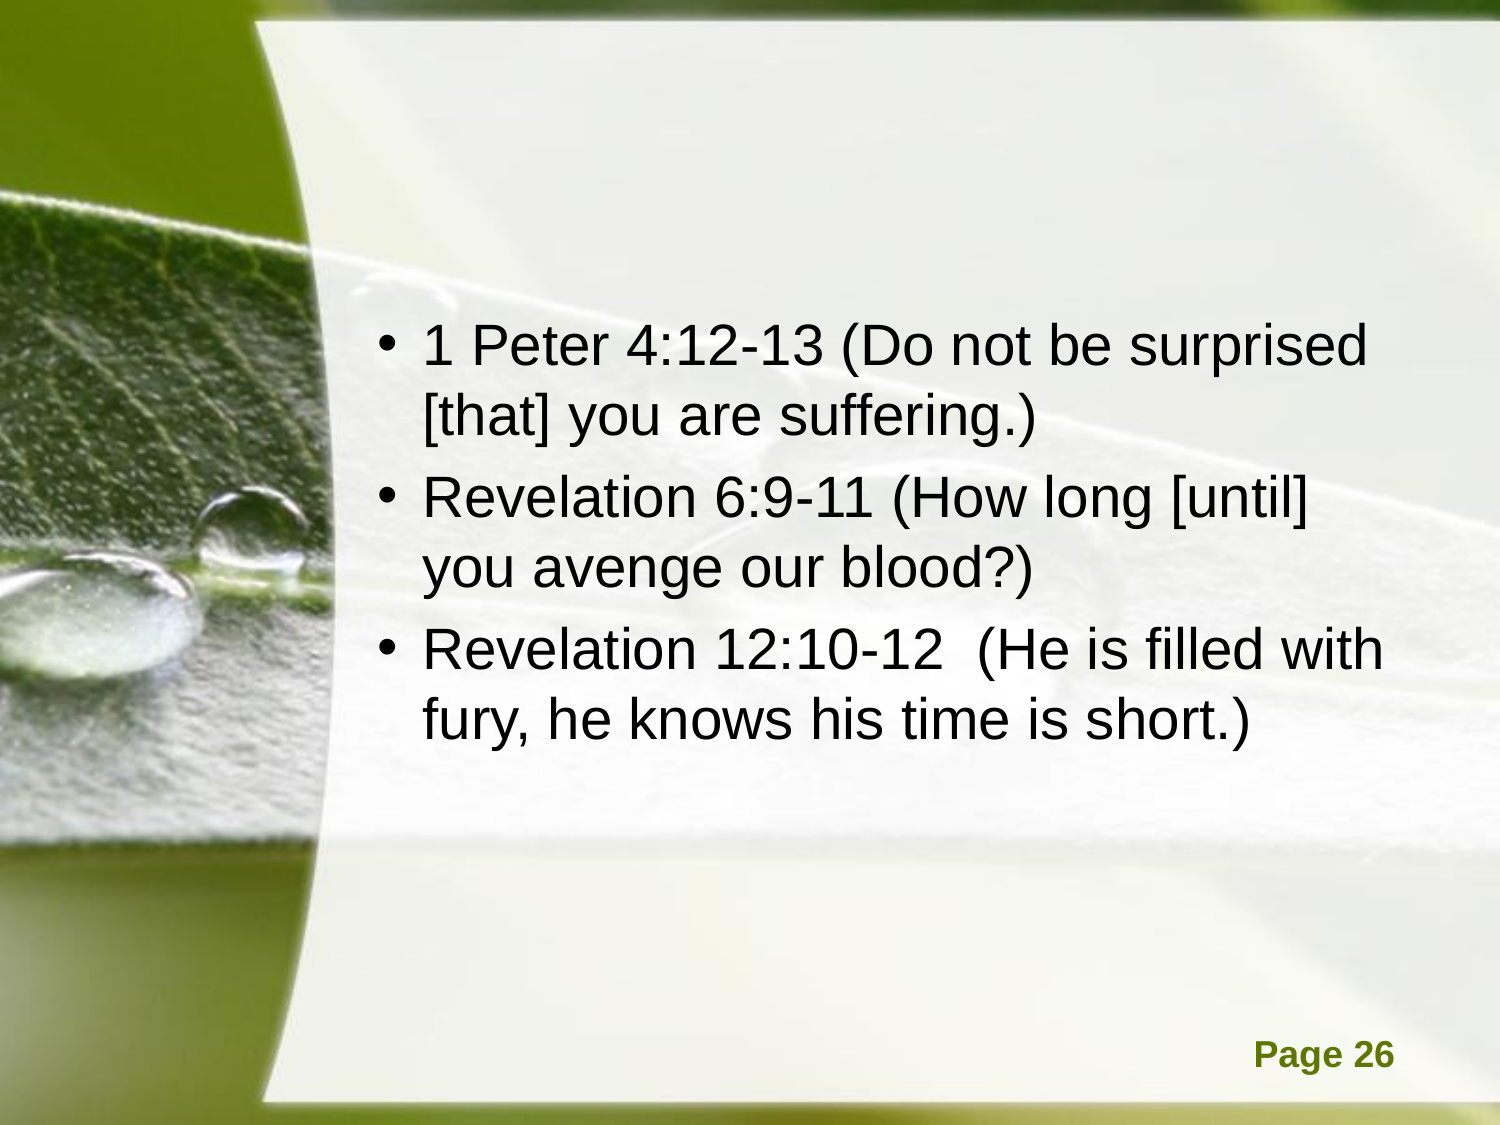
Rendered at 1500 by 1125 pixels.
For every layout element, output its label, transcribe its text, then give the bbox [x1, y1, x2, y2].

list 1 Peter 4:12-13 (Do not be surprised [that] you are suffering.) Revelation 6:9-11 (How long [until] you avenge our blood?) Revelation 12:10-12 (He is filled with fury, he knows his time is short.) [362, 299, 1425, 888]
picture [0, 0, 1500, 1125]
